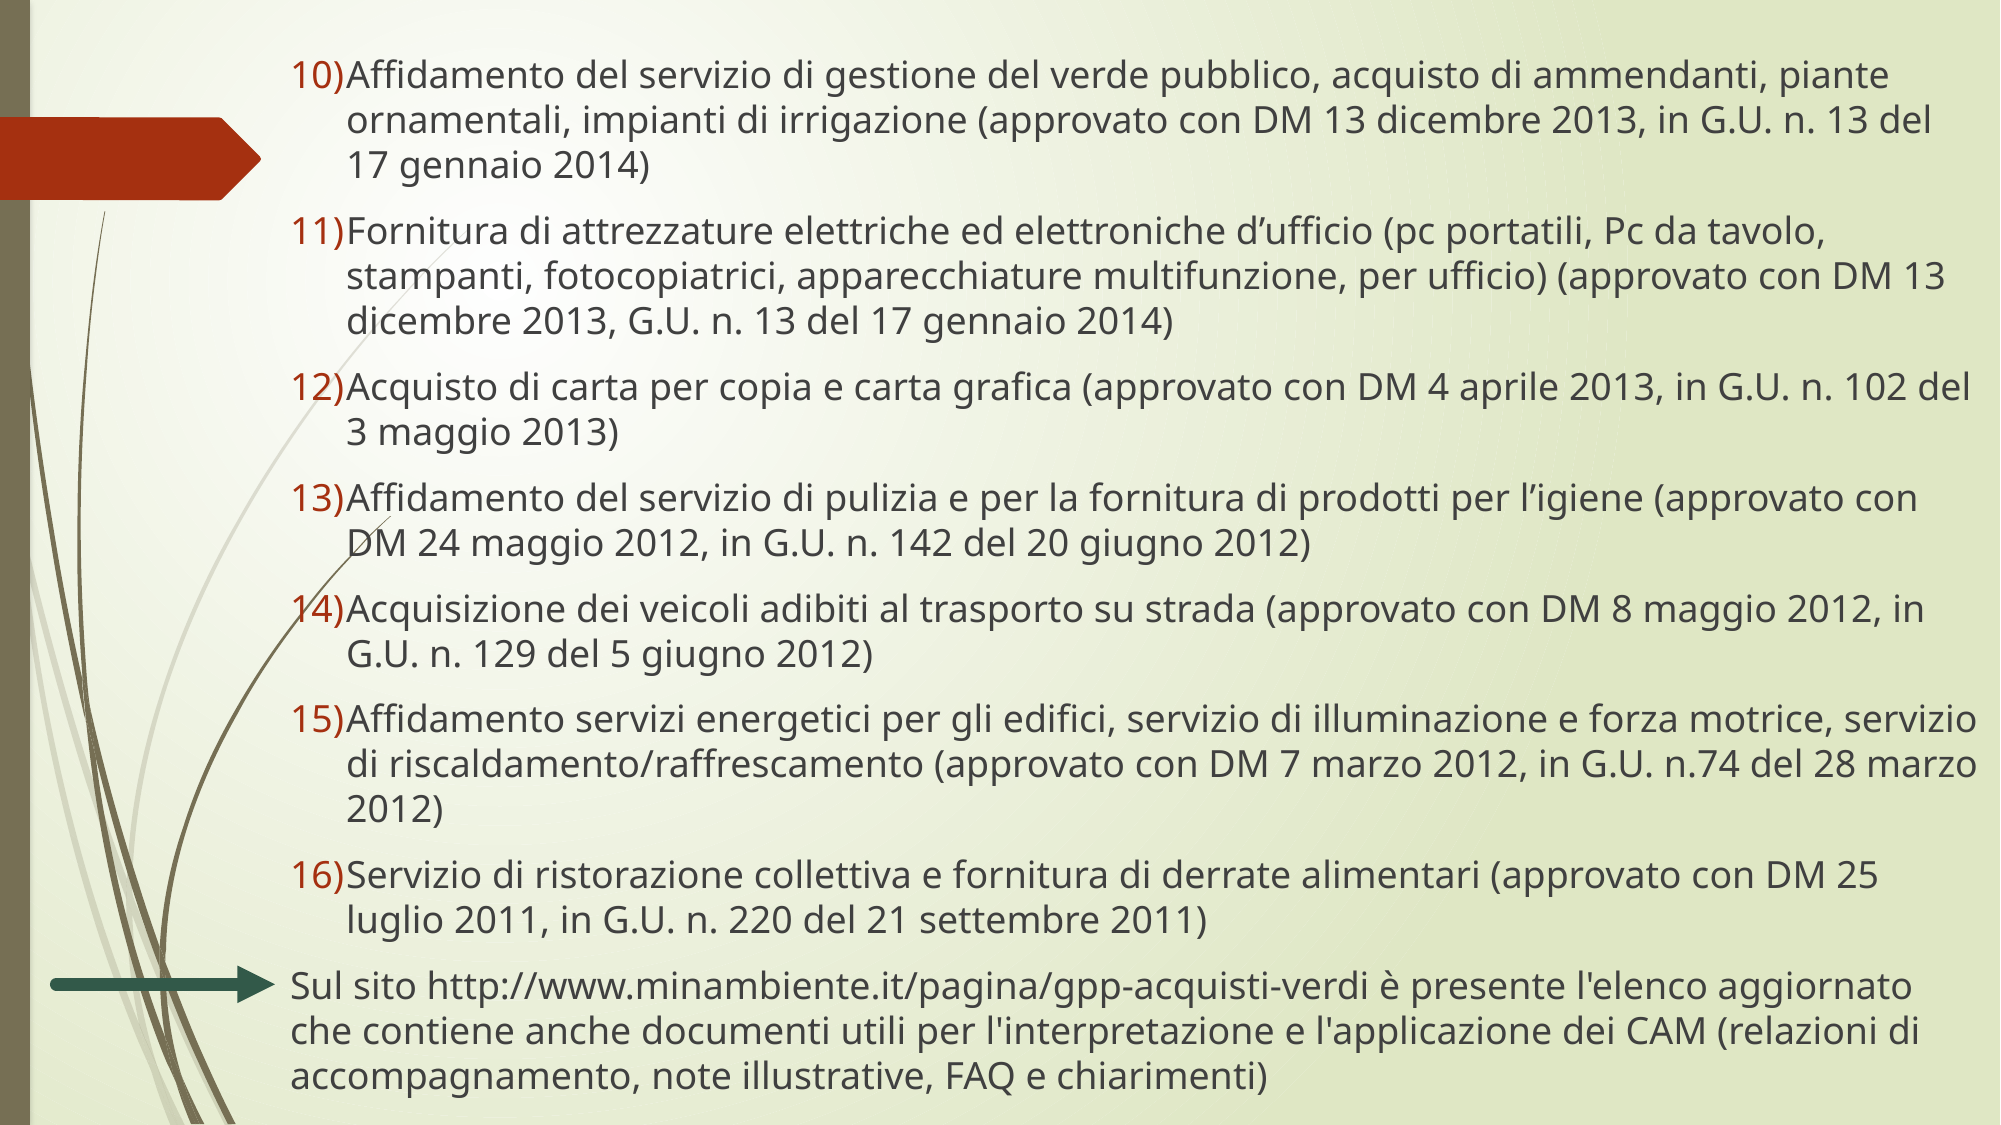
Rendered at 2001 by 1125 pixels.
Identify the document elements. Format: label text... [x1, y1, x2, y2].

list Affidamento del servizio di gestione del verde pubblico, acquisto di ammendanti, piante ornamentali, impianti di irrigazione (approvato con DM 13 dicembre 2013, in G.U. n. 13 del 17 gennaio 2014) Fornitura di attrezzature elettriche ed elettroniche d’ufficio (pc portatili, Pc da tavolo, stampanti, fotocopiatrici, apparecchiature multifunzione, per ufficio) (approvato con DM 13 dicembre 2013, G.U. n. 13 del 17 gennaio 2014) Acquisto di carta per copia e carta grafica (approvato con DM 4 aprile 2013, in G.U. n. 102 del 3 maggio 2013) Affidamento del servizio di pulizia e per la fornitura di prodotti per l’igiene (approvato con DM 24 maggio 2012, in G.U. n. 142 del 20 giugno 2012) Acquisizione dei veicoli adibiti al trasporto su strada (approvato con DM 8 maggio 2012, in G.U. n. 129 del 5 giugno 2012) Affidamento servizi energetici per gli edifici, servizio di illuminazione e forza motrice, servizio di riscaldamento/raffrescamento (approvato con DM 7 marzo 2012, in G.U. n.74 del 28 marzo 2012) Servizio di ristorazione collettiva e fornitura di derrate alimentari (approvato con DM 25 luglio 2011, in G.U. n. 220 del 21 settembre 2011) Sul sito http://www.minambiente.it/pagina/gpp-acquisti-verdi è presente l'elenco aggiornato che contiene anche documenti utili per l'interpretazione e l'applicazione dei CAM (relazioni di accompagnamento, note illustrative, FAQ e chiarimenti) [275, 43, 2000, 1125]
